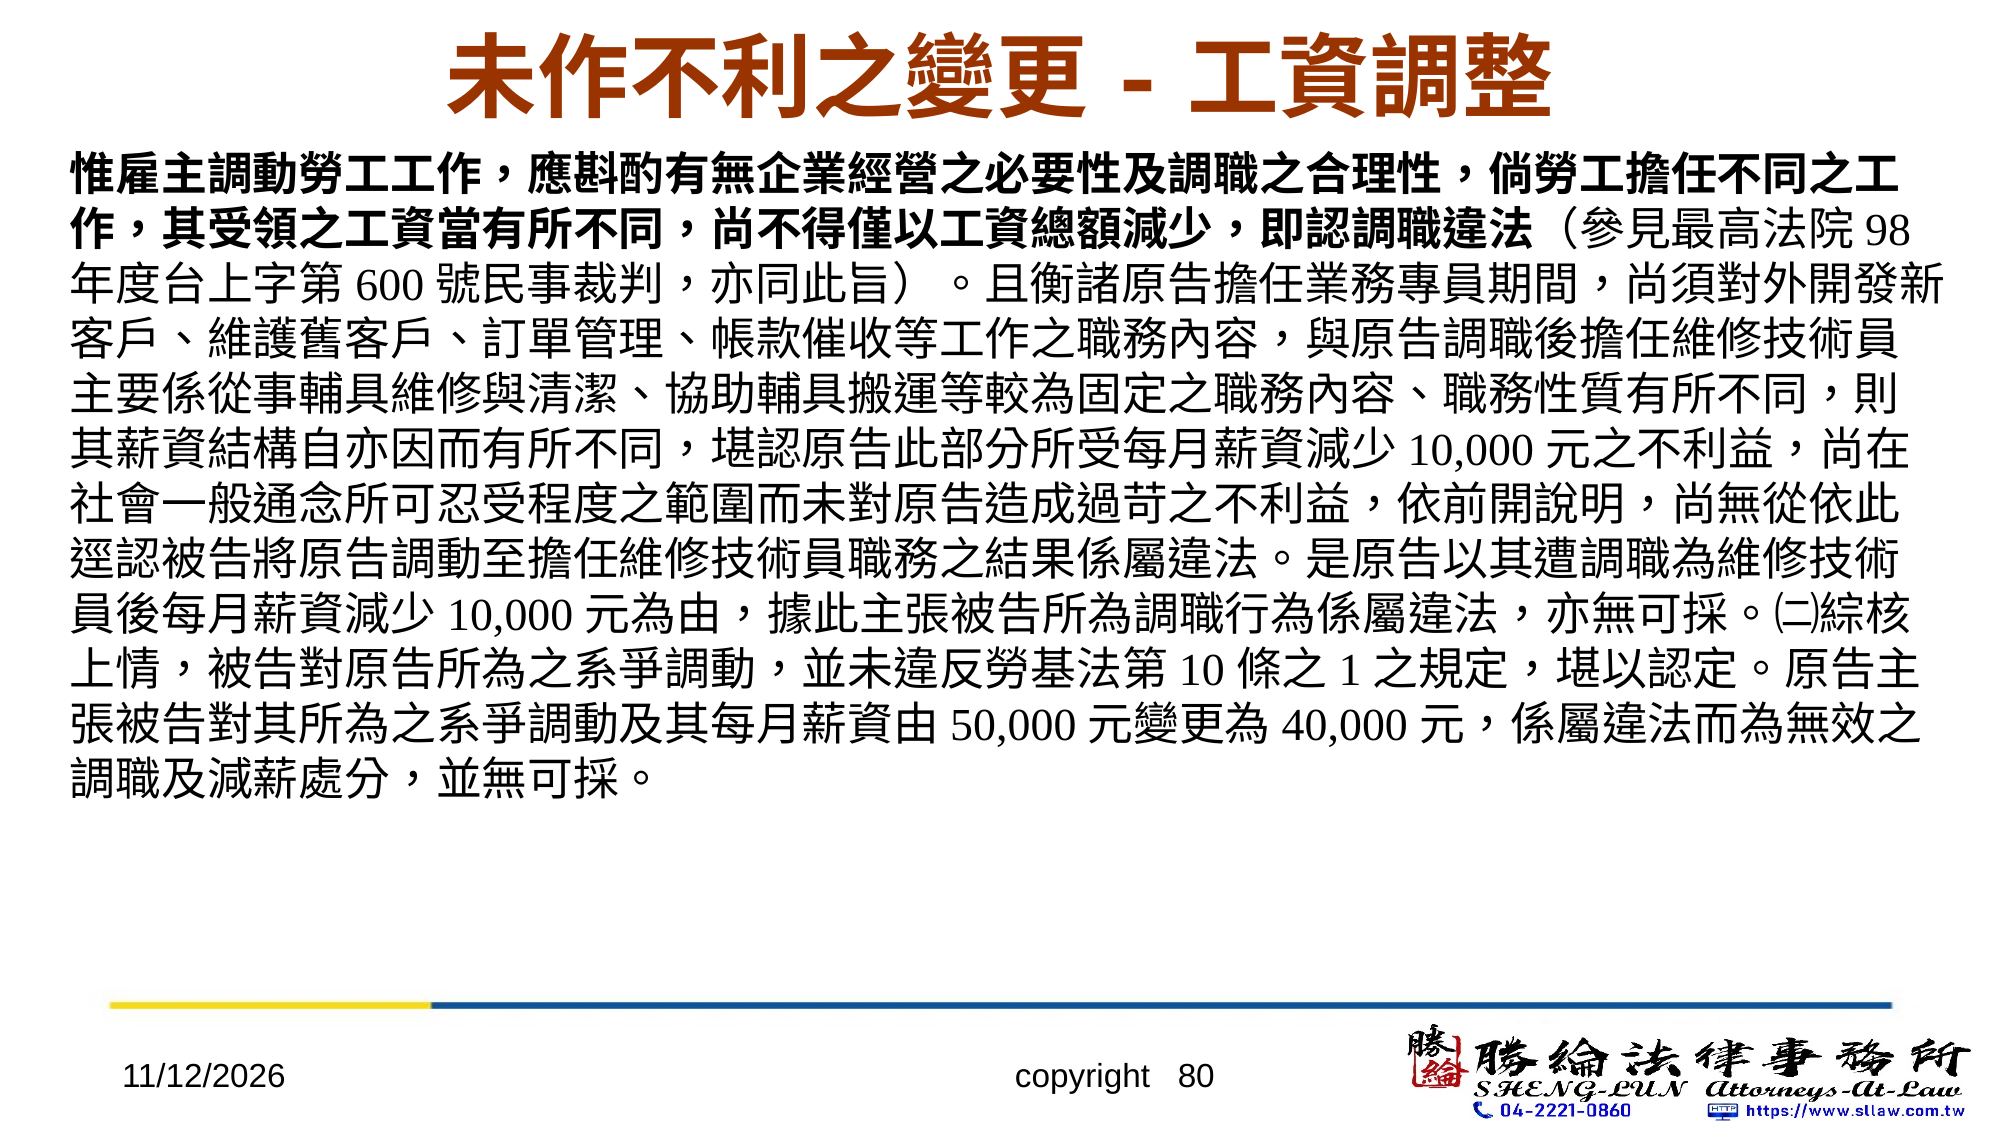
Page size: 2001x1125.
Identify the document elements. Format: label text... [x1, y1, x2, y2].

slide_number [107, 1031, 375, 1117]
slide_number copyright 80 [999, 1031, 1378, 1117]
picture [0, 0, 2001, 1125]
list 惟雇主調動勞工工作，應斟酌有無企業經營之必要性及調職之合理性，倘勞工擔任不同之工作，其受領之工資當有所不同，尚不得僅以工資總額減少，即認調職違法（參見最高法院98年度台上字第600號民事裁判，亦同此旨）。且衡諸原告擔任業務專員期間，尚須對外開發新客戶、維護舊客戶、訂單管理、帳款催收等工作之職務內容，與原告調職後擔任維修技術員主要係從事輔具維修與清潔、協助輔具搬運等較為固定之職務內容、職務性質有所不同，則其薪資結構自亦因而有所不同，堪認原告此部分所受每月薪資減少10,000元之不利益，尚在社會一般通念所可忍受程度之範圍而未對原告造成過苛之不利益，依前開說明，尚無從依此逕認被告將原告調動至擔任維修技術員職務之結果係屬違法。是原告以其遭調職為維修技術員後每月薪資減少10,000元為由，據此主張被告所為調職行為係屬違法，亦無可採。㈡綜核上情，被告對原告所為之系爭調動，並未違反勞基法第10條之1之規定，堪以認定。原告主張被告對其所為之系爭調動及其每月薪資由50,000元變更為40,000元，係屬違法而為無效之調職及減薪處分，並無可採。 [55, 137, 1961, 993]
title 未作不利之變更-工資調整 [55, 11, 1945, 136]
